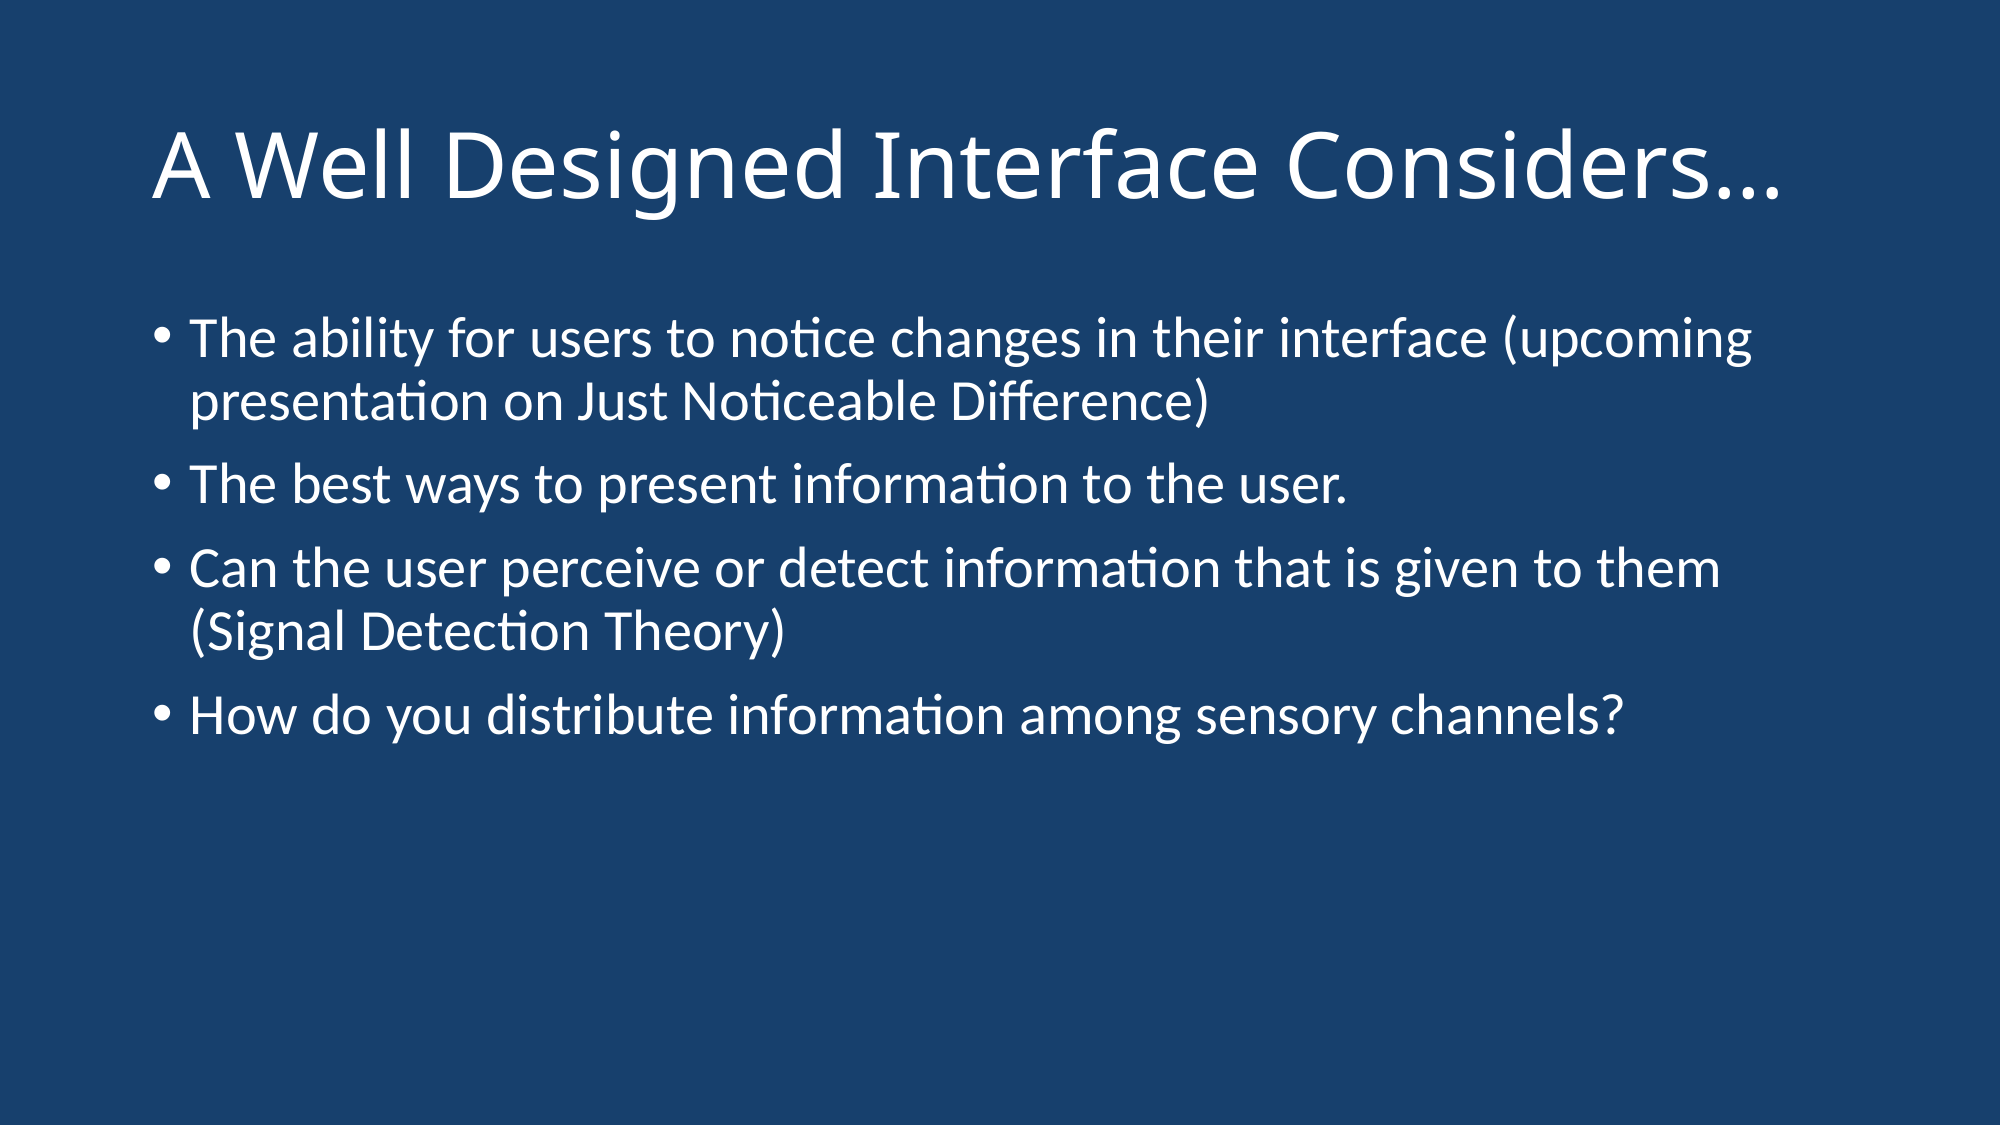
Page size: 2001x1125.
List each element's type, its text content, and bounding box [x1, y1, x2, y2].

title A Well Designed Interface Considers… [137, 59, 1863, 278]
list The ability for users to notice changes in their interface (upcoming presentation on Just Noticeable Difference) The best ways to present information to the user. Can the user perceive or detect information that is given to them (Signal Detection Theory) How do you distribute information among sensory channels? [137, 299, 1863, 1014]
